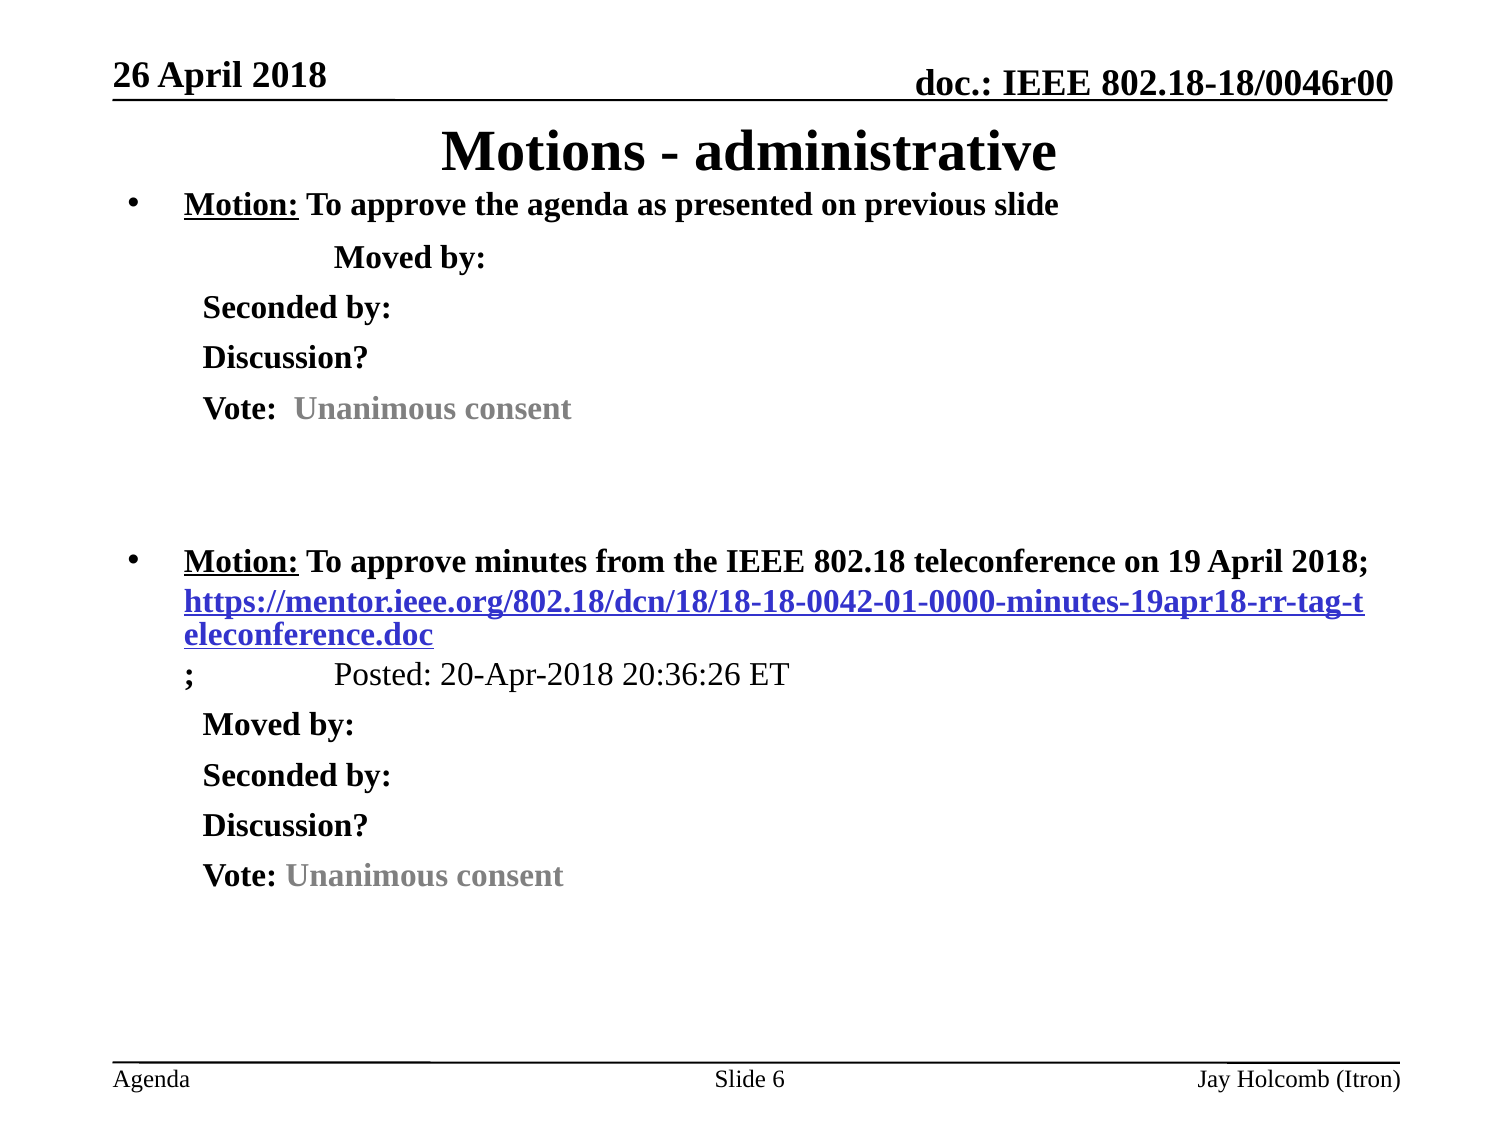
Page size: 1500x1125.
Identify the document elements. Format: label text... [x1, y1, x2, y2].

slide_number Slide 6 [699, 1061, 800, 1123]
list Motion: To approve the agenda as presented on previous slide Moved by: Seconded by: Discussion? Vote: Unanimous consent Motion: To approve minutes from the IEEE 802.18 teleconference on 19 April 2018; https://mentor.ieee.org/802.18/dcn/18/18-18-0042-01-0000-minutes-19apr18-rr-tag-teleconference.doc; Posted: 20-Apr-2018 20:36:26 ET Moved by: Seconded by: Discussion? Vote: Unanimous consent [112, 174, 1388, 926]
title Motions - administrative [112, 87, 1388, 174]
footer Jay Holcomb (Itron) [878, 1061, 1402, 1093]
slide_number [112, 49, 463, 95]
